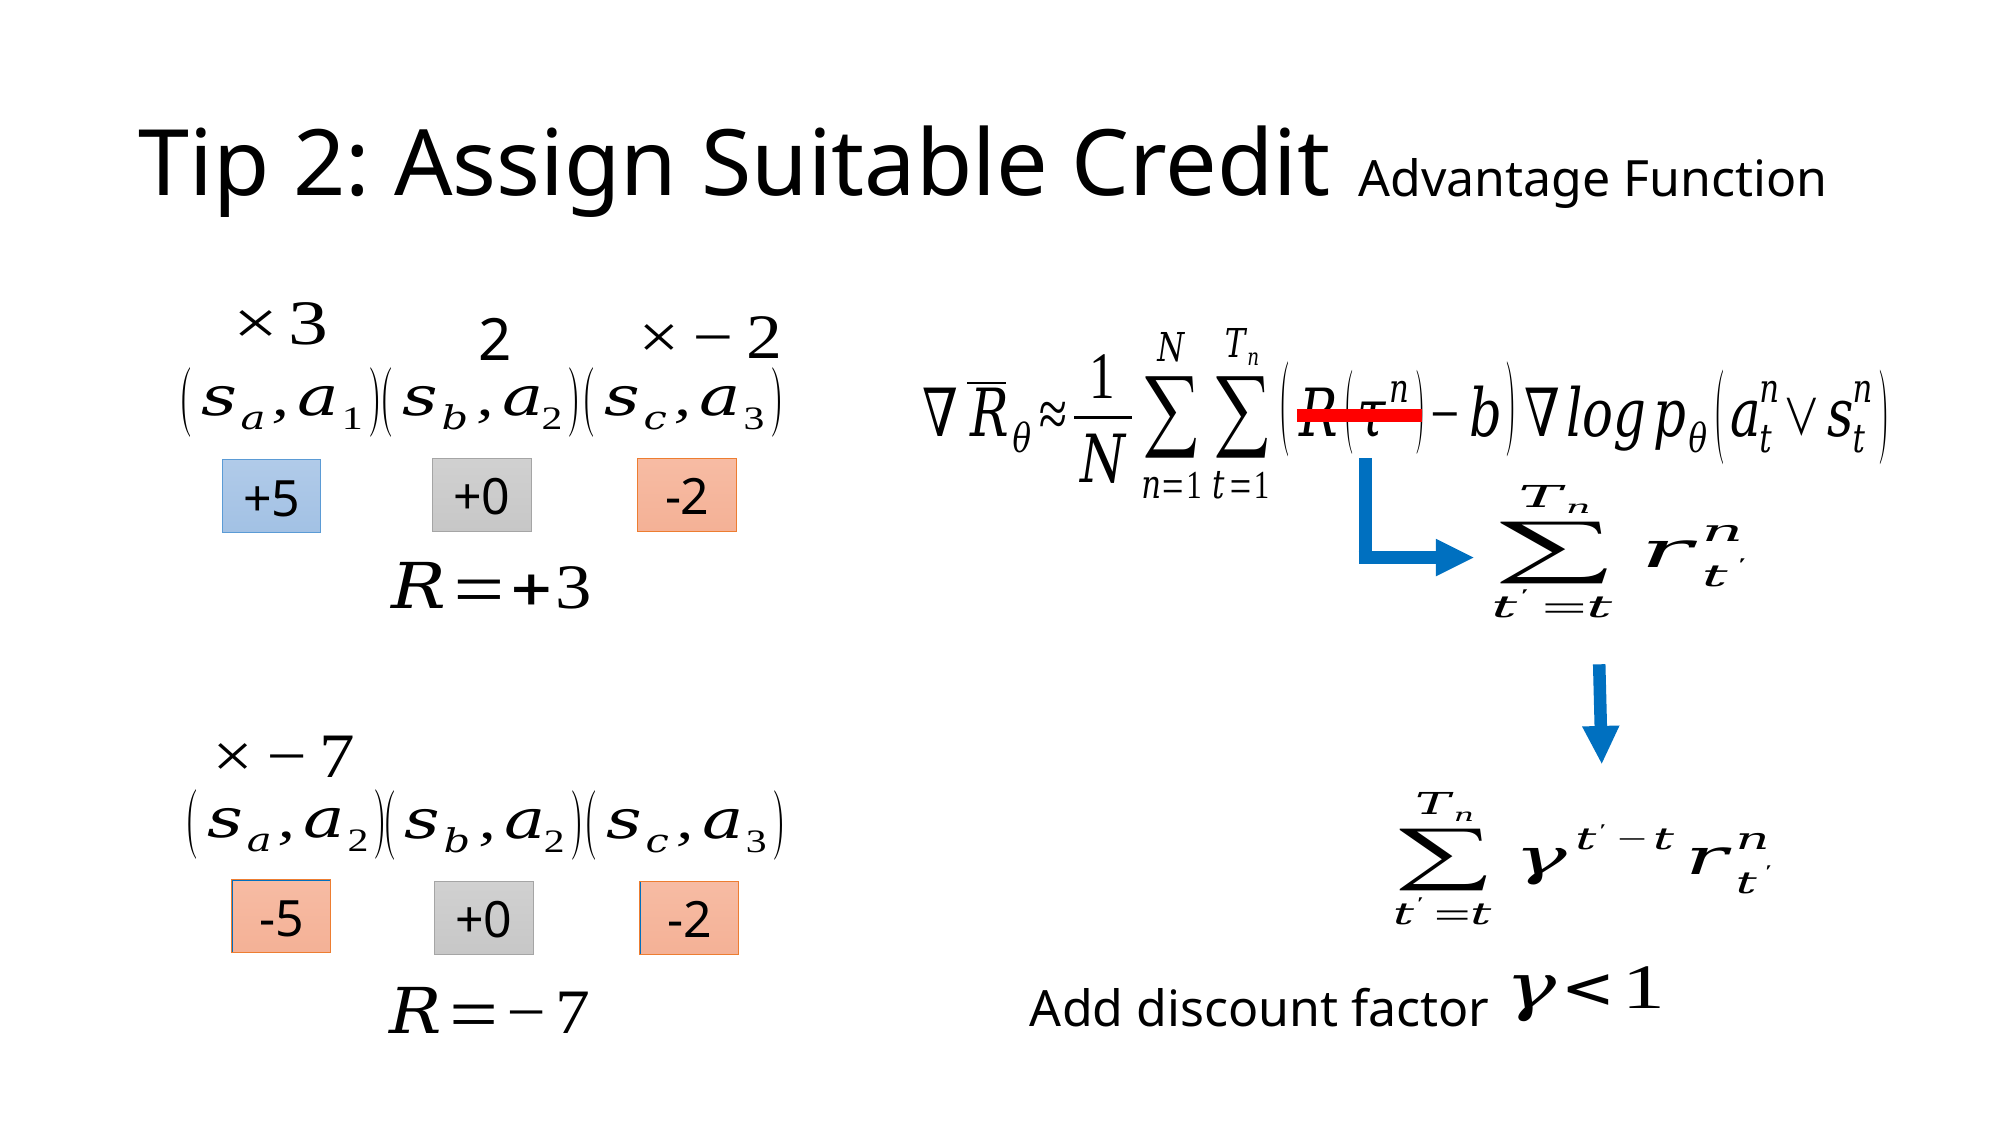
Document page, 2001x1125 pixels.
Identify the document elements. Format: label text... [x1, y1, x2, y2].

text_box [922, 319, 1889, 624]
text_box Add discount factor [1015, 968, 1523, 1044]
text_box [208, 721, 787, 1049]
text_box -2 [637, 458, 737, 532]
text_box +5 [222, 459, 321, 533]
text_box +0 [432, 458, 532, 532]
title Tip 2: Assign Suitable Credit [123, 56, 1849, 275]
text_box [1392, 786, 1773, 1024]
